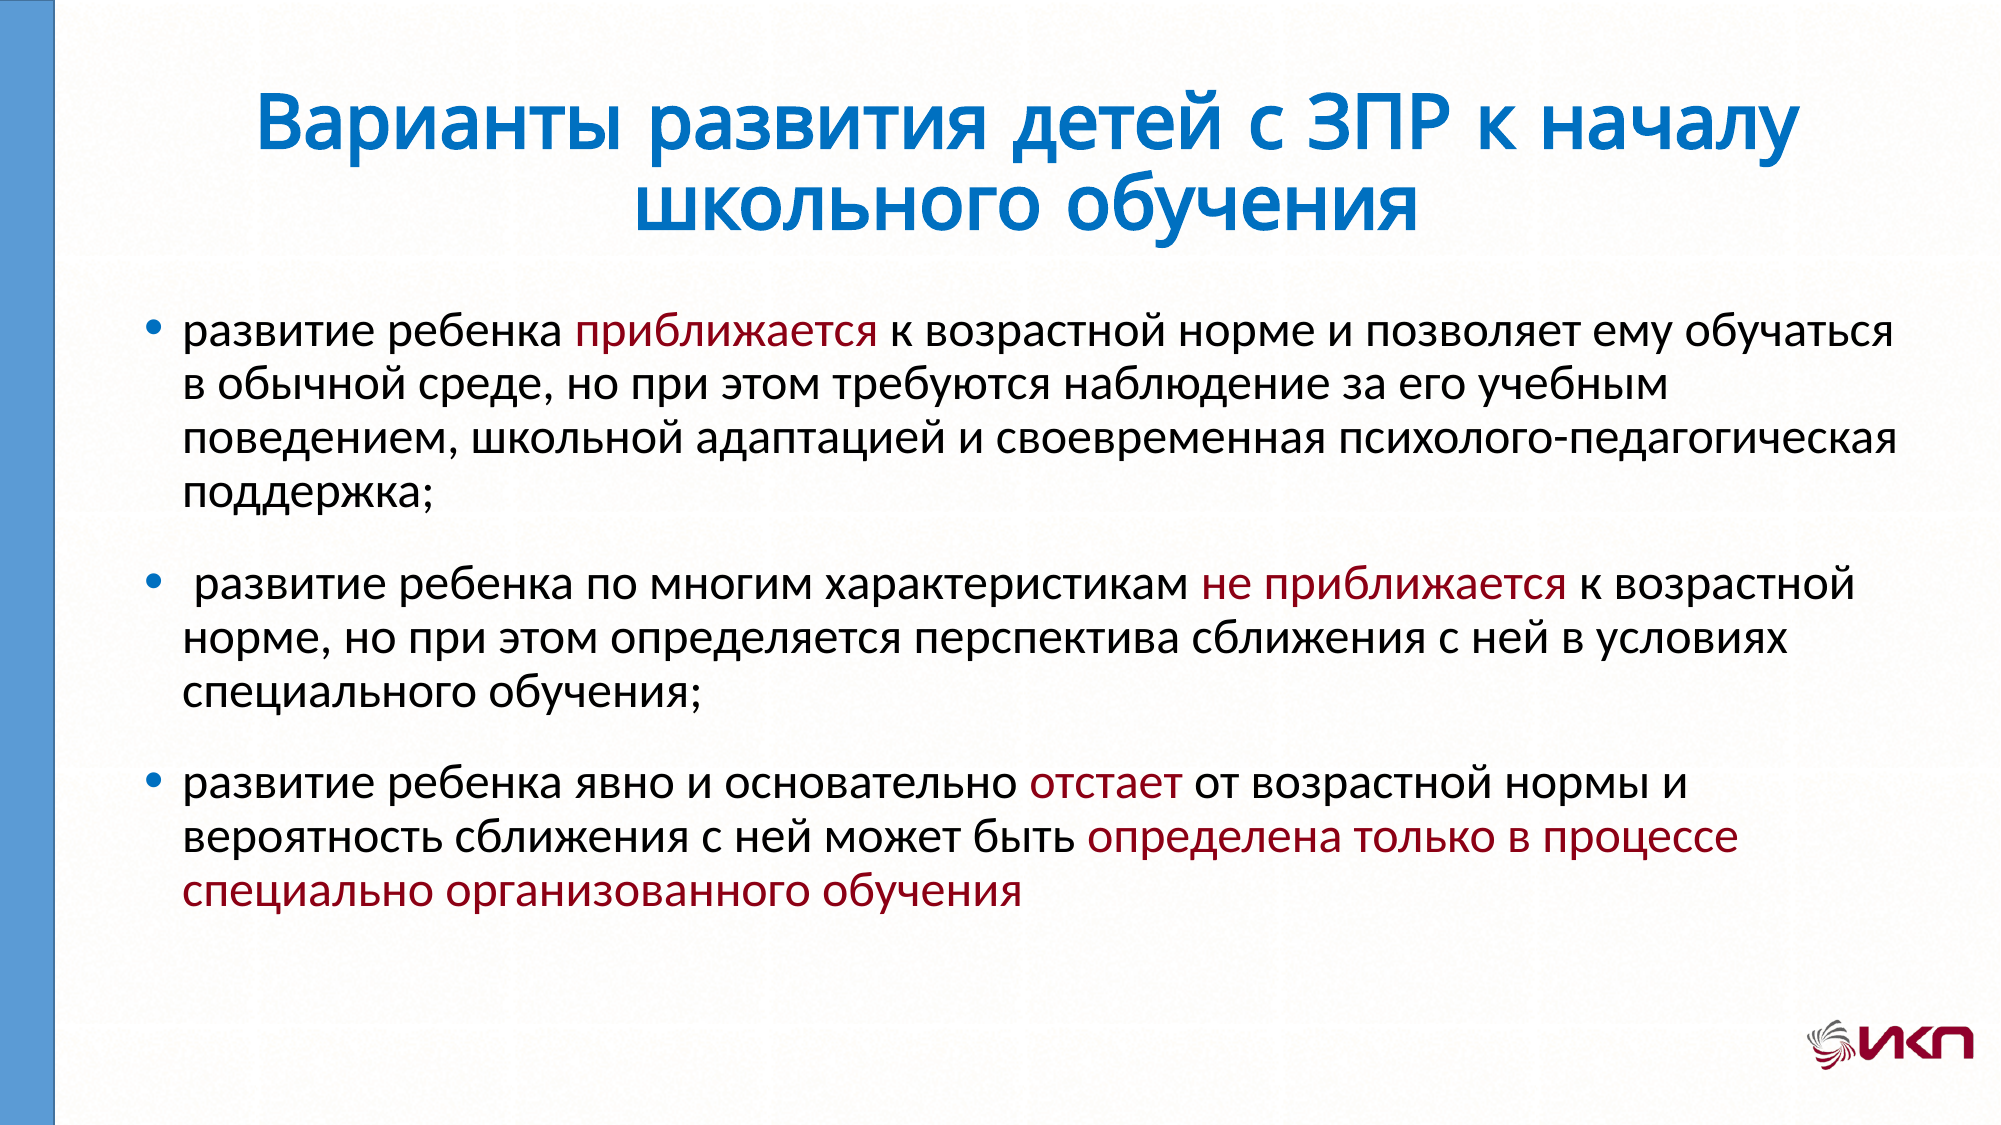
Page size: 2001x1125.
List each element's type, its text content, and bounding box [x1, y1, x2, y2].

title Варианты развития детей с ЗПР к началу школьного обучения [164, 55, 1890, 273]
list развитие ребенка приближается к возрастной норме и позволяет ему обучаться в обычной среде, но при этом требуются наблюдение за его учебным поведением, школьной адаптацией и своевременная психолого-педагогическая поддержка; развитие ребенка по многим характеристикам не приближается к возрастной норме, но при этом определяется перспектива сближения с ней в условиях специального обучения; развитие ребенка явно и основательно отстает от возрастной нормы и вероятность сближения с ней может быть определена только в процессе специально организованного обучения [129, 295, 1925, 1024]
picture [55, 0, 2001, 1125]
text_box [0, 0, 55, 1125]
